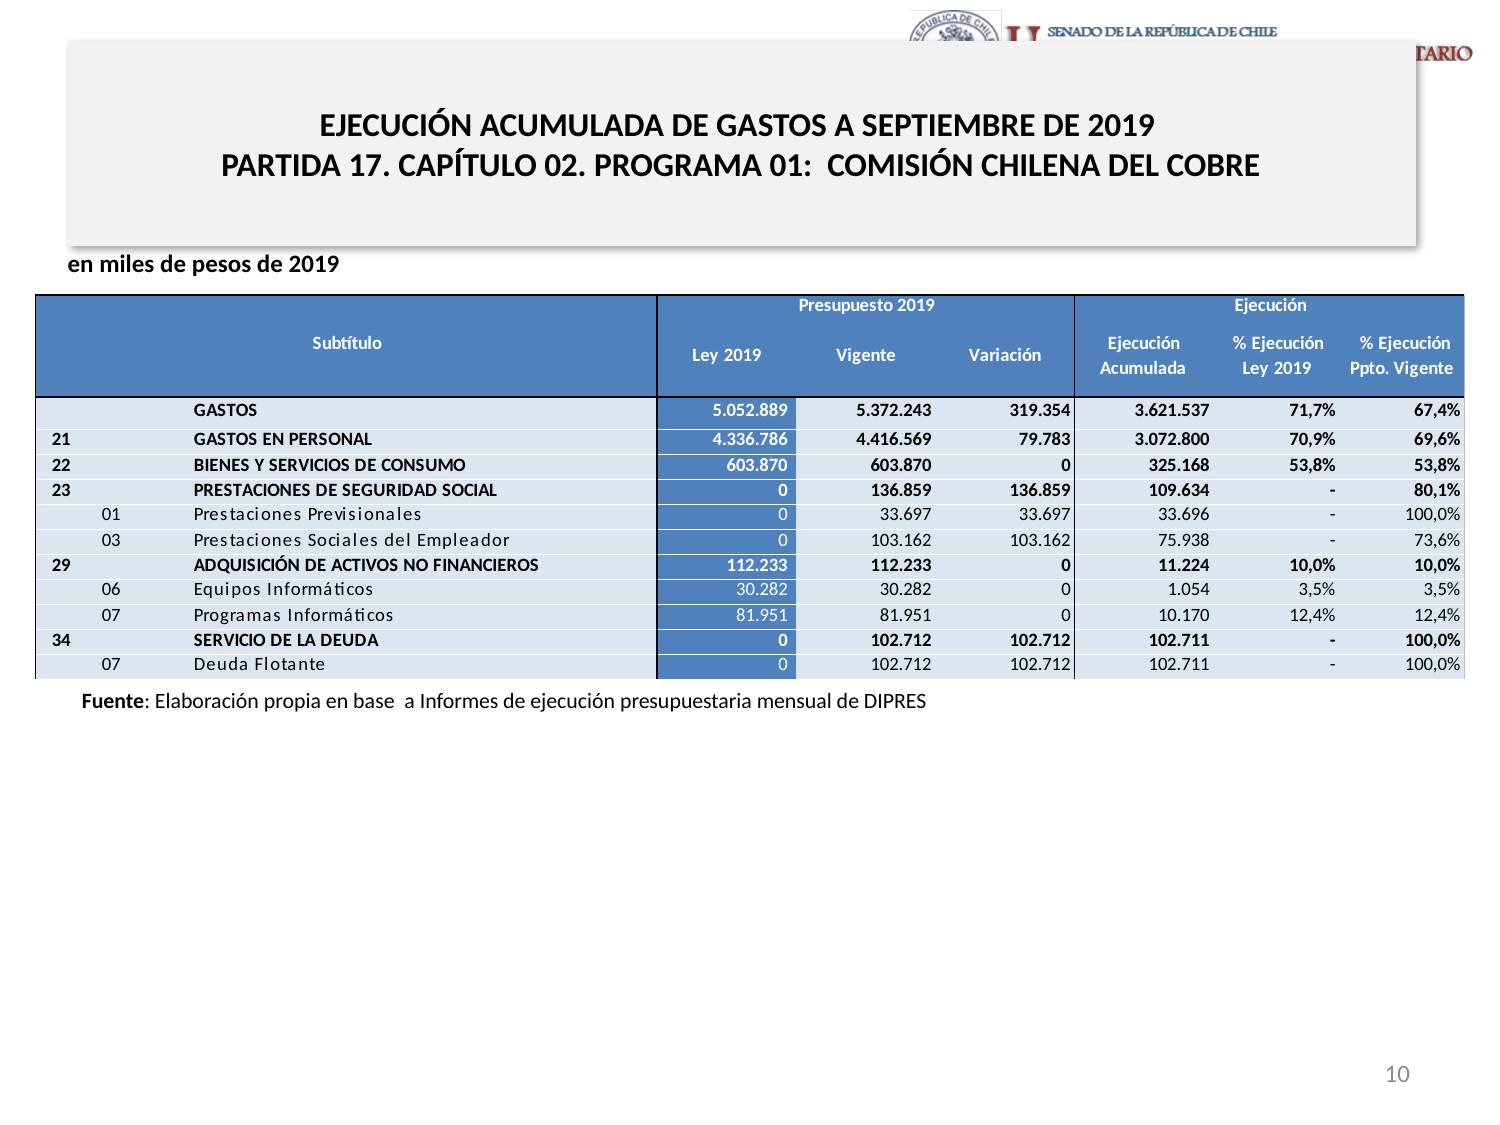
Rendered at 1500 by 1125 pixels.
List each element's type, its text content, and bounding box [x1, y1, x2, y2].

footer Fuente: Elaboración propia en base a Informes de ejecución presupuestaria mensual de DIPRES [67, 688, 1241, 740]
slide_number 10 [1074, 1042, 1425, 1103]
picture [909, 0, 1488, 113]
text_box en miles de pesos de 2019 [53, 239, 1227, 291]
title EJECUCIÓN ACUMULADA DE GASTOS A SEPTIEMBRE DE 2019 PARTIDA 17. CAPÍTULO 02. PROGRAMA 01: COMISIÓN CHILENA DEL COBRE [67, 41, 1415, 246]
picture [34, 294, 1467, 681]
